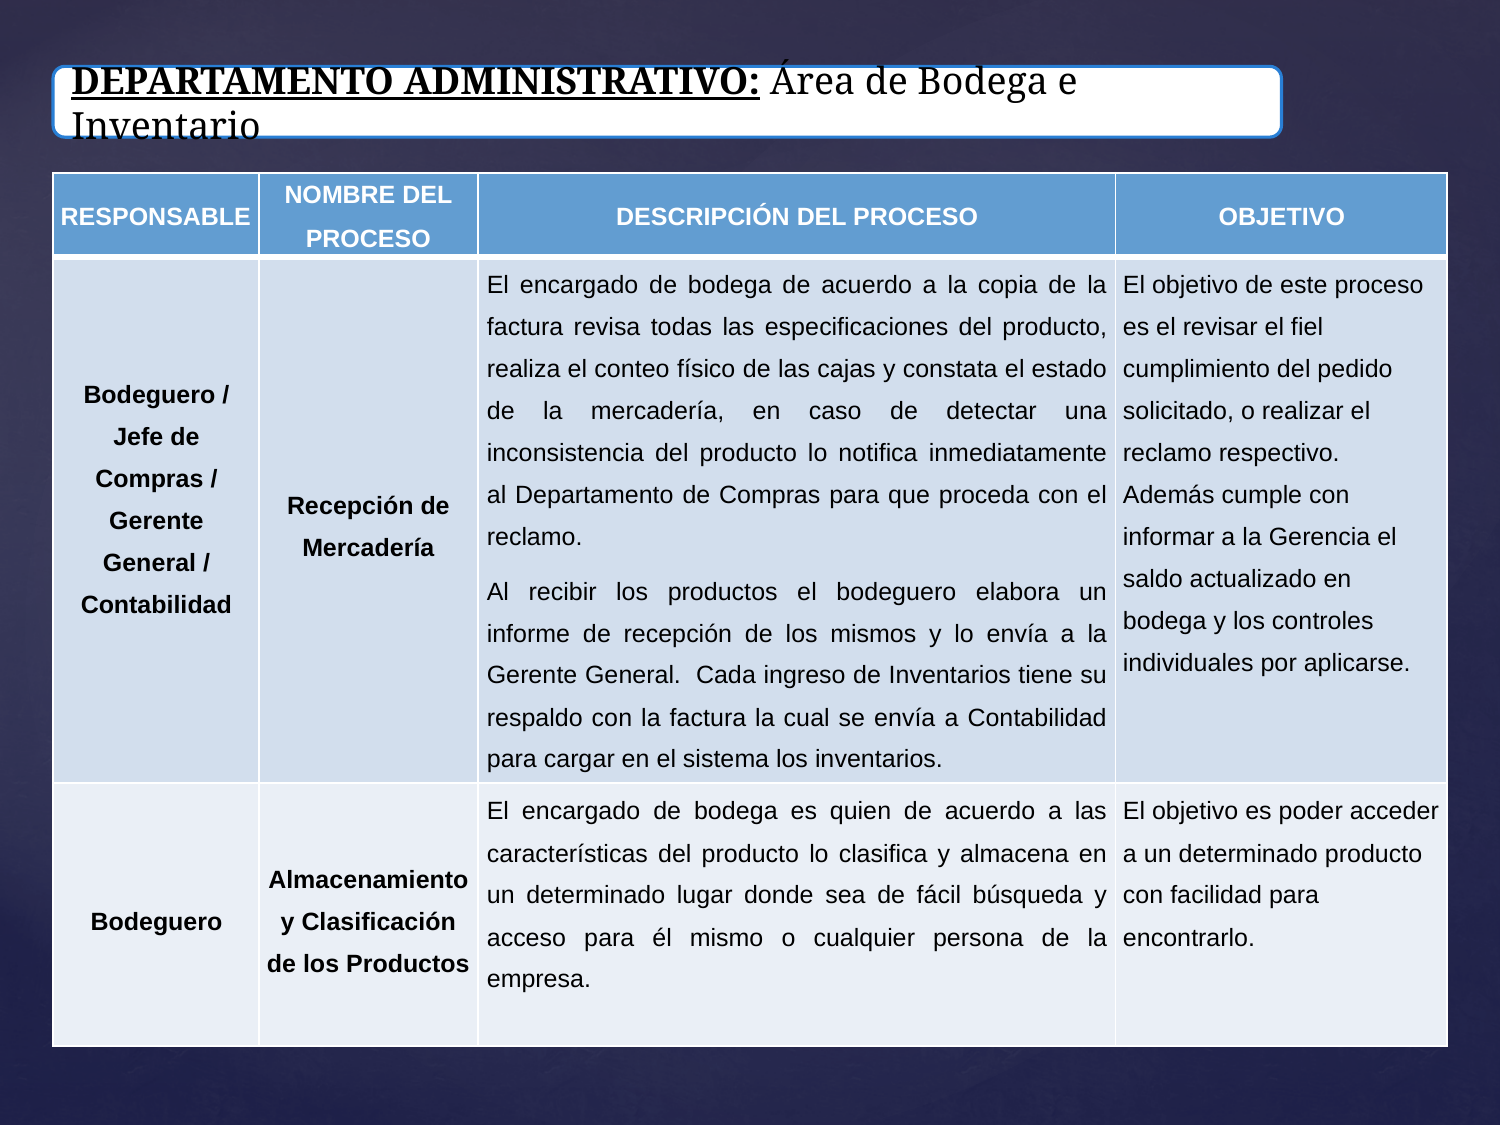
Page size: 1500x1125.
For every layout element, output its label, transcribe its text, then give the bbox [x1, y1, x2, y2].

table_cell El encargado de bodega de acuerdo a la copia de la factura revisa todas las especificaciones del producto, realiza el conteo físico de las cajas y constata el estado de la mercadería, en caso de detectar una inconsistencia del producto lo notifica inmediatamente al Departamento de Compras para que proceda con el reclamo. Al recibir los productos el bodeguero elabora un informe de recepción de los mismos y lo envía a la Gerente General. Cada ingreso de Inventarios tiene su respaldo con la factura la cual se envía a Contabilidad para cargar en el sistema los inventarios. [479, 260, 1115, 782]
table_cell Bodeguero / Jefe de Compras / Gerente General / Contabilidad [54, 260, 258, 782]
table_cell Recepción de Mercadería [260, 260, 477, 782]
table_header DESCRIPCIÓN DEL PROCESO [479, 174, 1115, 254]
table_cell El objetivo es poder acceder a un determinado producto con facilidad para encontrarlo. [1116, 784, 1446, 1045]
table_header OBJETIVO [1116, 174, 1446, 254]
table_header RESPONSABLE [54, 174, 258, 254]
table_cell El objetivo de este proceso es el revisar el fiel cumplimiento del pedido solicitado, o realizar el reclamo respectivo. Además cumple con informar a la Gerencia el saldo actualizado en bodega y los controles individuales por aplicarse. [1116, 260, 1446, 782]
table_cell Bodeguero [54, 784, 258, 1045]
table_cell El encargado de bodega es quien de acuerdo a las características del producto lo clasifica y almacena en un determinado lugar donde sea de fácil búsqueda y acceso para él mismo o cualquier persona de la empresa. [479, 784, 1115, 1045]
table_cell Almacenamiento y Clasificación de los Productos [260, 784, 477, 1045]
text_box DEPARTAMENTO ADMINISTRATIVO: Área de Bodega e Inventario [51, 64, 1284, 139]
table_header NOMBRE DEL PROCESO [260, 174, 477, 254]
